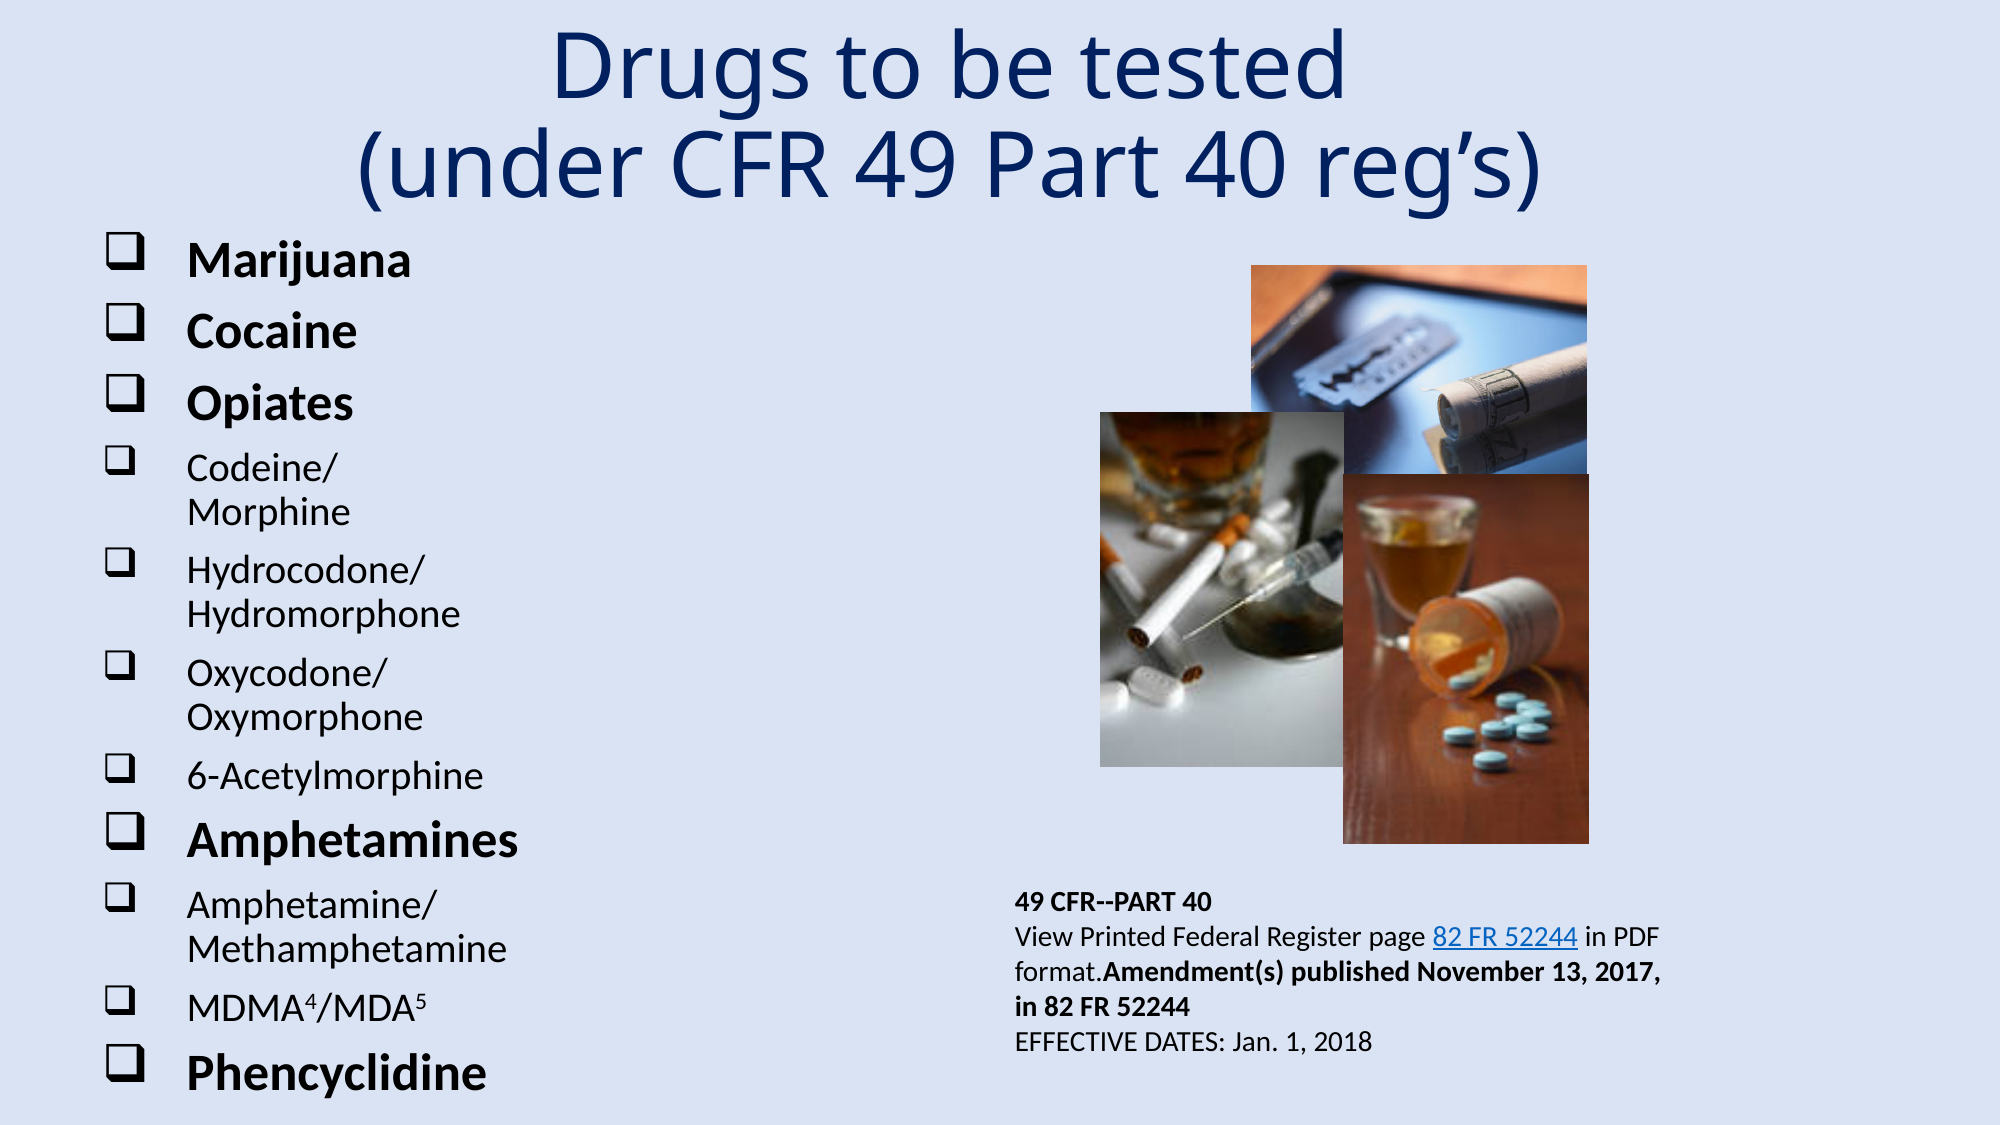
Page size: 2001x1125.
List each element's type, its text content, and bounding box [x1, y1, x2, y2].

list Marijuana Cocaine Opiates Codeine/ Morphine Hydrocodone/ Hydromorphone Oxycodone/ Oxymorphone 6-Acetylmorphine Amphetamines Amphetamine/ Methamphetamine MDMA4/MDA5 Phencyclidine [87, 224, 1780, 1113]
title Drugs to be tested (under CFR 49 Part 40 reg’s) [287, 0, 1613, 224]
picture [1099, 265, 1589, 844]
text_box 49 CFR--PART 40 View Printed Federal Register page 82 FR 52244 in PDF format.Amendment(s) published November 13, 2017, in 82 FR 52244 Effective Dates: Jan. 1, 2018 [999, 874, 1693, 1110]
